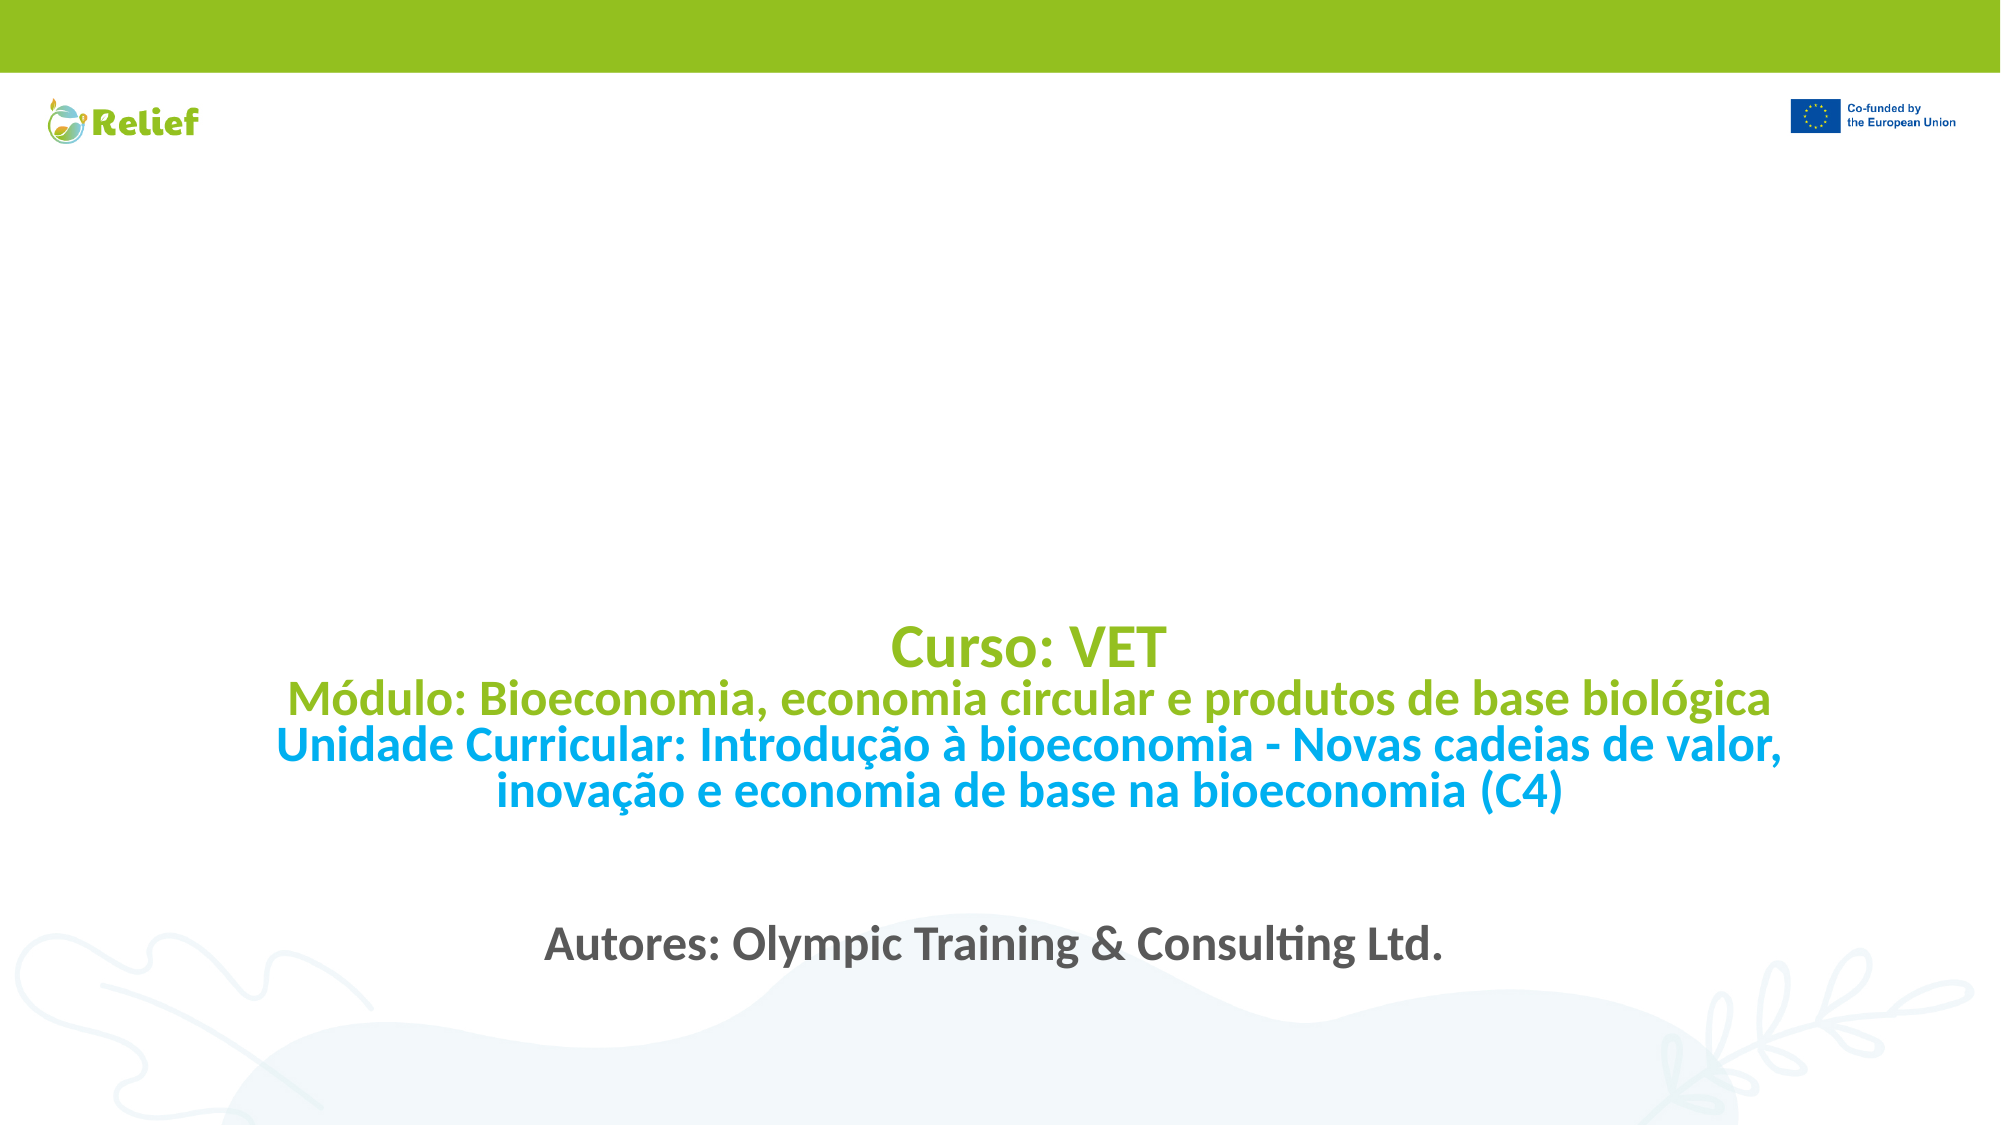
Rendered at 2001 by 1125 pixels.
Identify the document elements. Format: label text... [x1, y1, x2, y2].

subtitle Autores: Olympic Training & Consulting Ltd. [249, 909, 1750, 1076]
picture [0, 0, 2001, 1125]
title Curso: VET Módulo: Bioeconomia, economia circular e produtos de base biológica Unidade Curricular: Introdução à bioeconomia - Novas cadeias de valor, inovação e economia de base na bioeconomia (C4) [249, 348, 1811, 824]
